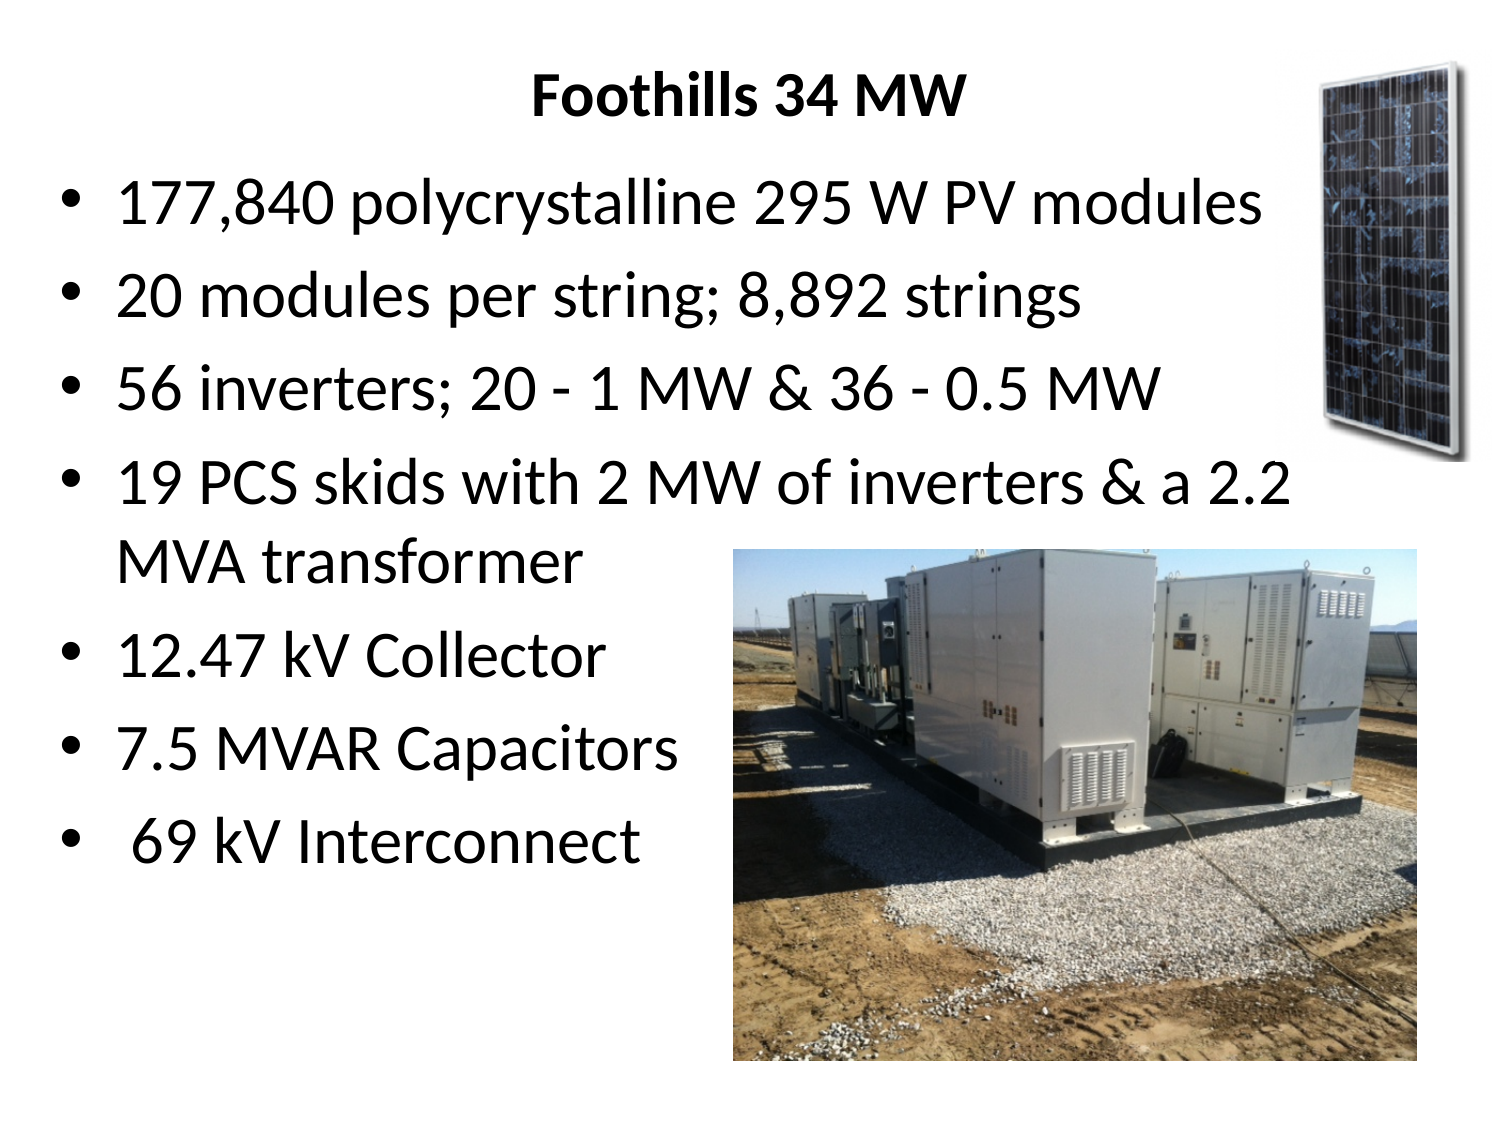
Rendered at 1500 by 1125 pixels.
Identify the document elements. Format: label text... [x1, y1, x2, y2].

list 177,840 polycrystalline 295 W PV modules 20 modules per string; 8,892 strings 56 inverters; 20 - 1 MW & 36 - 0.5 MW 19 PCS skids with 2 MW of inverters & a 2.2 MVA transformer 12.47 kV Collector 7.5 MVAR Capacitors 69 kV Interconnect [44, 149, 1438, 1005]
picture [732, 549, 1417, 1061]
title Foothills 34 MW [75, 45, 1425, 138]
picture [1275, 49, 1492, 462]
